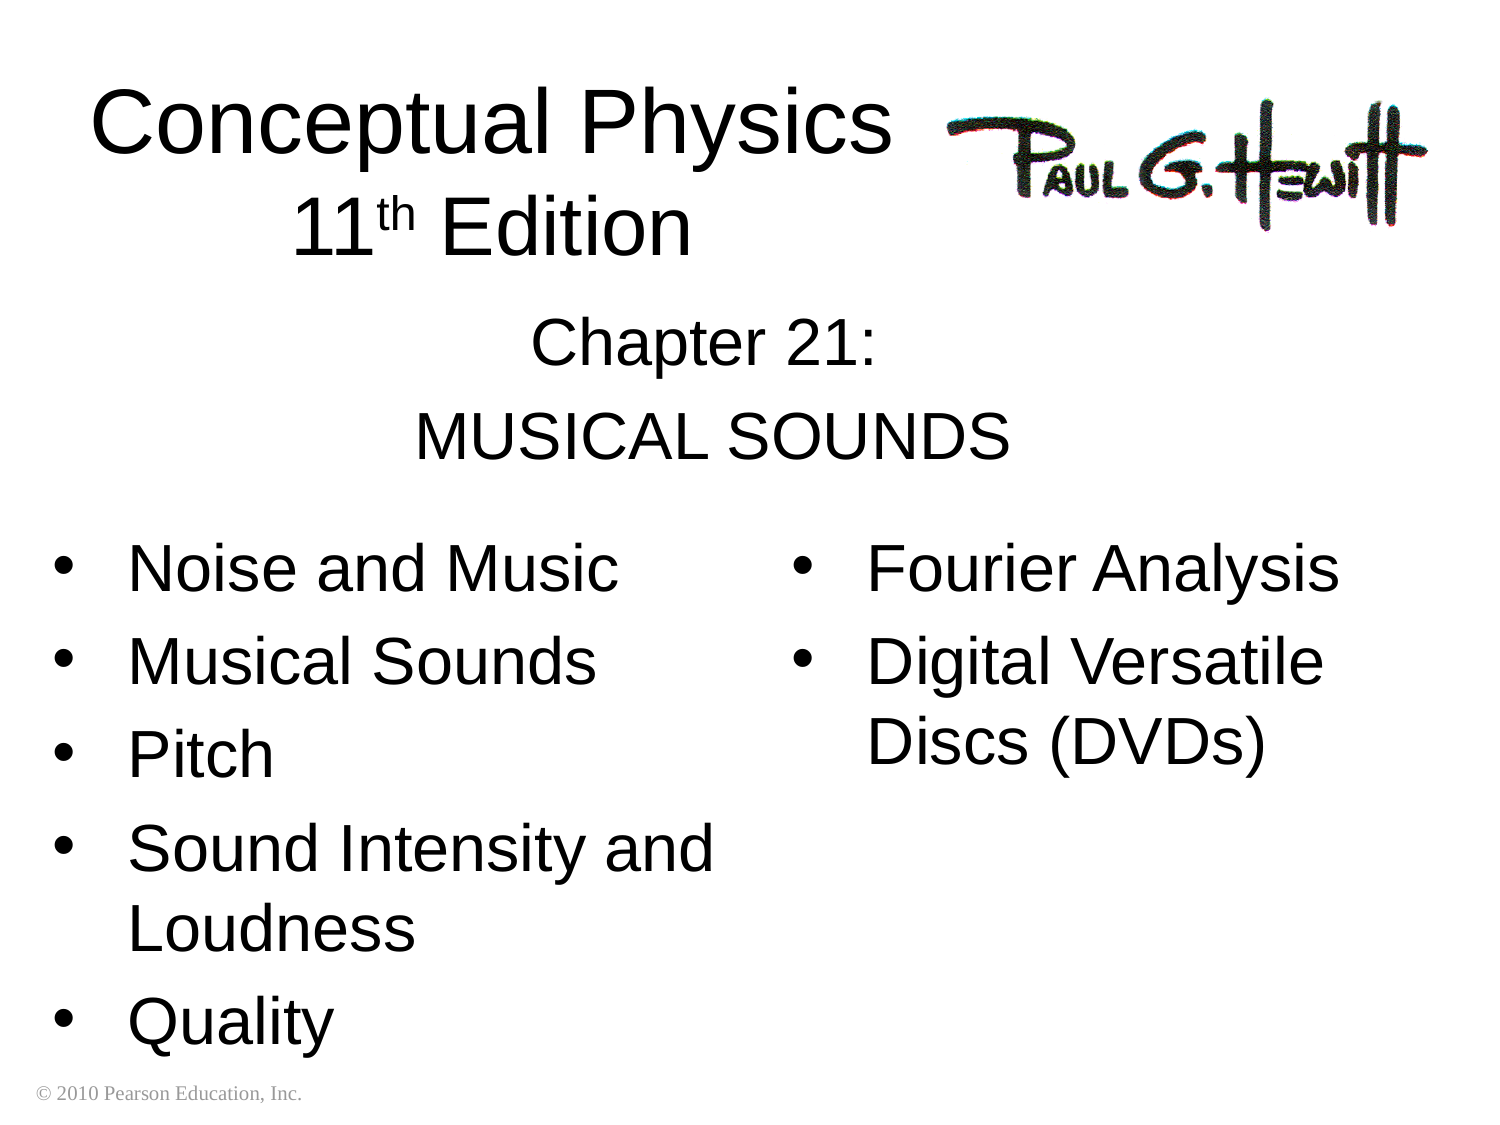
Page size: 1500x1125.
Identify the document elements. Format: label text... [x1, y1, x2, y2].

picture [938, 91, 1440, 243]
text_box Fourier Analysis Digital Versatile Discs (DVDs) [776, 516, 1440, 1063]
text_box Noise and Music Musical Sounds Pitch Sound Intensity and Loudness Quality [37, 516, 737, 1063]
text_box Chapter 21: MUSICAL SOUNDS [188, 291, 1239, 493]
text_box Conceptual Physics 11th Edition [35, 41, 940, 292]
